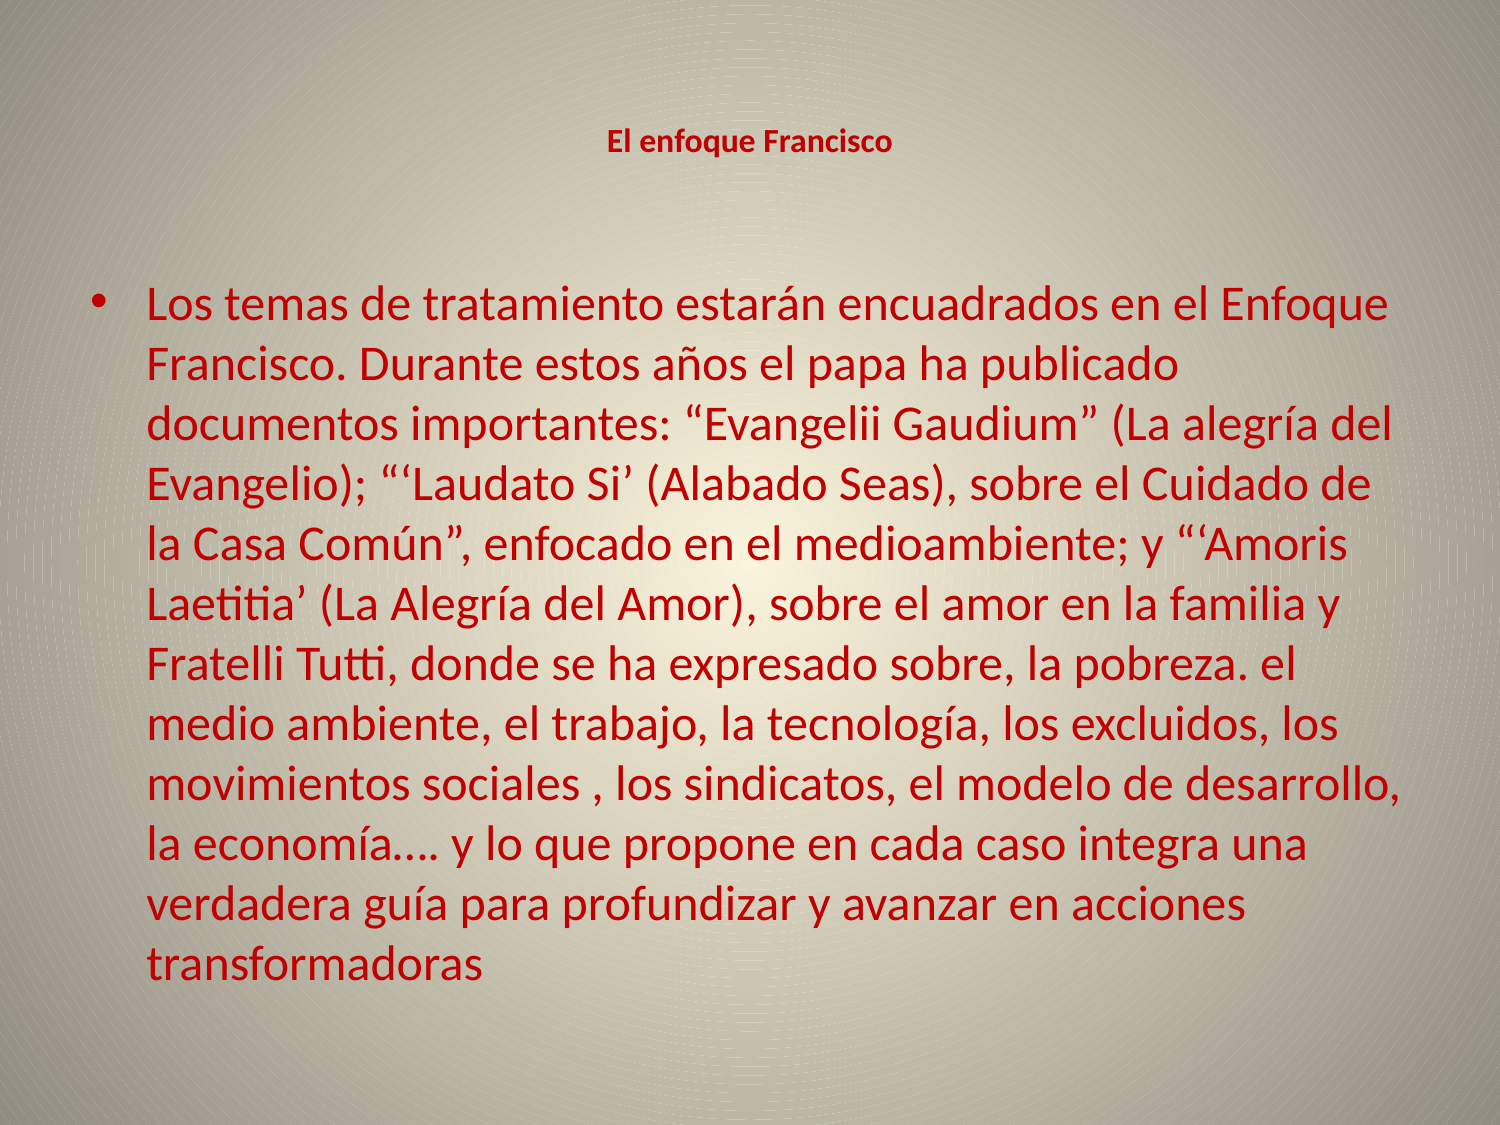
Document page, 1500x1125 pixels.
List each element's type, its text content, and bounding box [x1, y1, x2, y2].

title El enfoque Francisco [75, 45, 1425, 233]
list Los temas de tratamiento estarán encuadrados en el Enfoque Francisco. Durante estos años el papa ha publicado documentos importantes: “Evangelii Gaudium” (La alegría del Evangelio); “‘Laudato Si’ (Alabado Seas), sobre el Cuidado de la Casa Común”, enfocado en el medioambiente; y “‘Amoris Laetitia’ (La Alegría del Amor), sobre el amor en la familia y Fratelli Tutti, donde se ha expresado sobre, la pobreza. el medio ambiente, el trabajo, la tecnología, los excluidos, los movimientos sociales , los sindicatos, el modelo de desarrollo, la economía…. y lo que propone en cada caso integra una verdadera guía para profundizar y avanzar en acciones transformadoras [75, 262, 1425, 1005]
